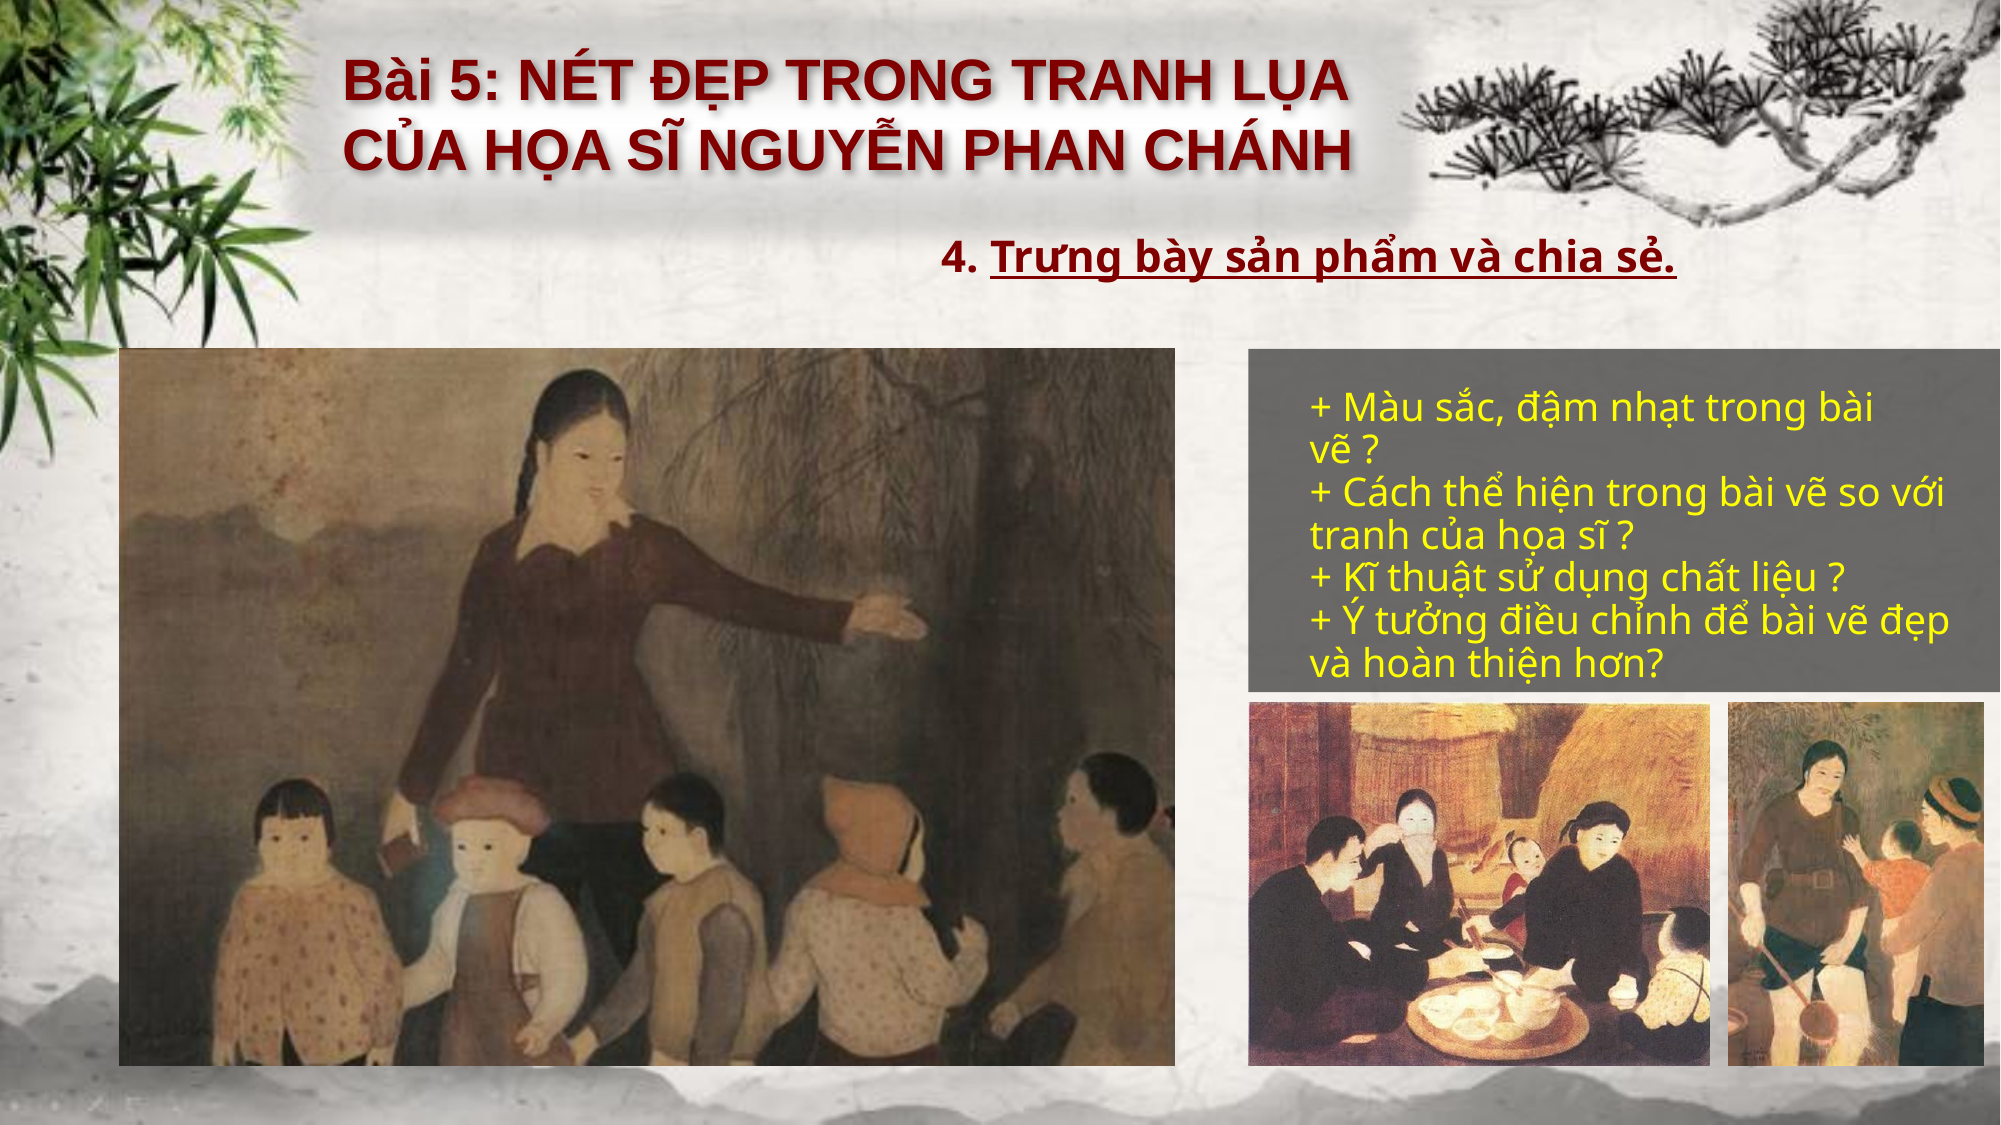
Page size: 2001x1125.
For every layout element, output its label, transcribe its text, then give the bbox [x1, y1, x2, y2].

text_box [1248, 348, 2000, 693]
text_box + Màu sắc, đậm nhạt trong bài vẽ ? + Cách thể hiện trong bài vẽ so với tranh của họa sĩ ? + Kĩ thuật sử dụng chất liệu ? + Ý tưởng điều chỉnh để bài vẽ đẹp và hoàn thiện hơn? [1273, 371, 1970, 595]
text_box Bài 5: NÉT ĐẸP TRONG TRANH LỤA CỦA HỌA SĨ NGUYỄN PHAN CHÁNH [327, 34, 1860, 190]
title 4. Trưng bày sản phẩm và chia sẻ. [926, 218, 1824, 352]
picture [0, 0, 2001, 1125]
